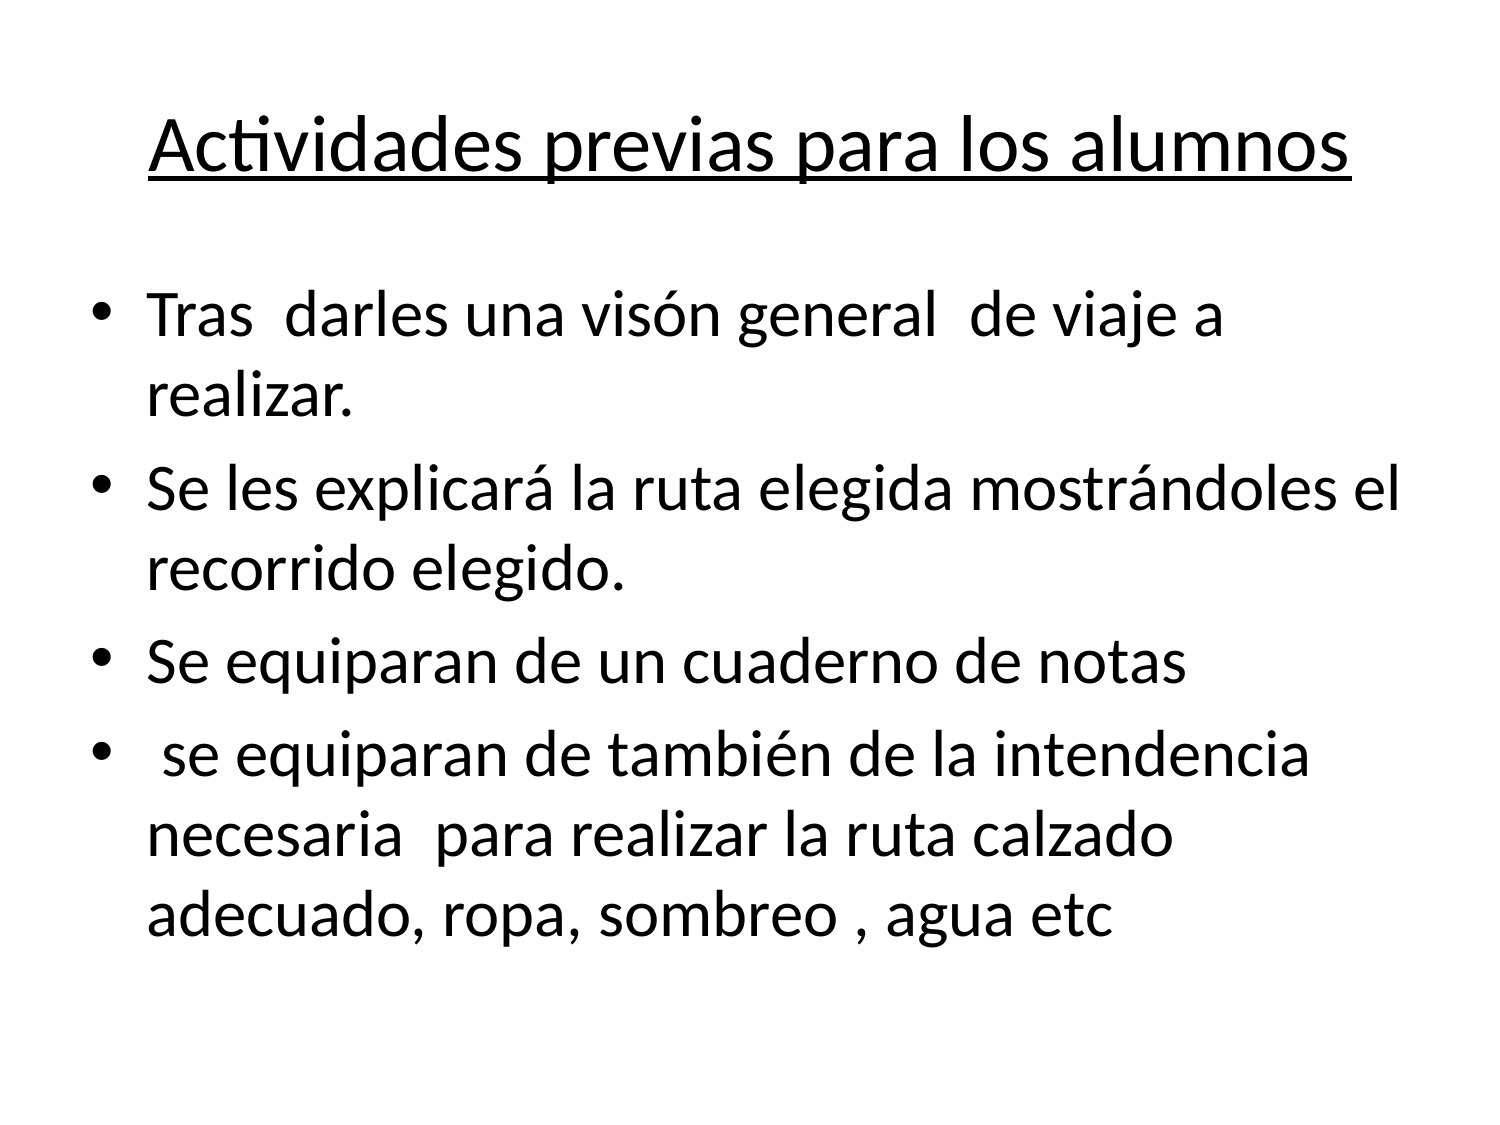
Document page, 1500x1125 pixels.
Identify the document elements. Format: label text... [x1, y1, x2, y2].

title Actividades previas para los alumnos [75, 45, 1425, 233]
list Tras darles una visón general de viaje a realizar. Se les explicará la ruta elegida mostrándoles el recorrido elegido. Se equiparan de un cuaderno de notas se equiparan de también de la intendencia necesaria para realizar la ruta calzado adecuado, ropa, sombreo , agua etc [75, 262, 1425, 1005]
